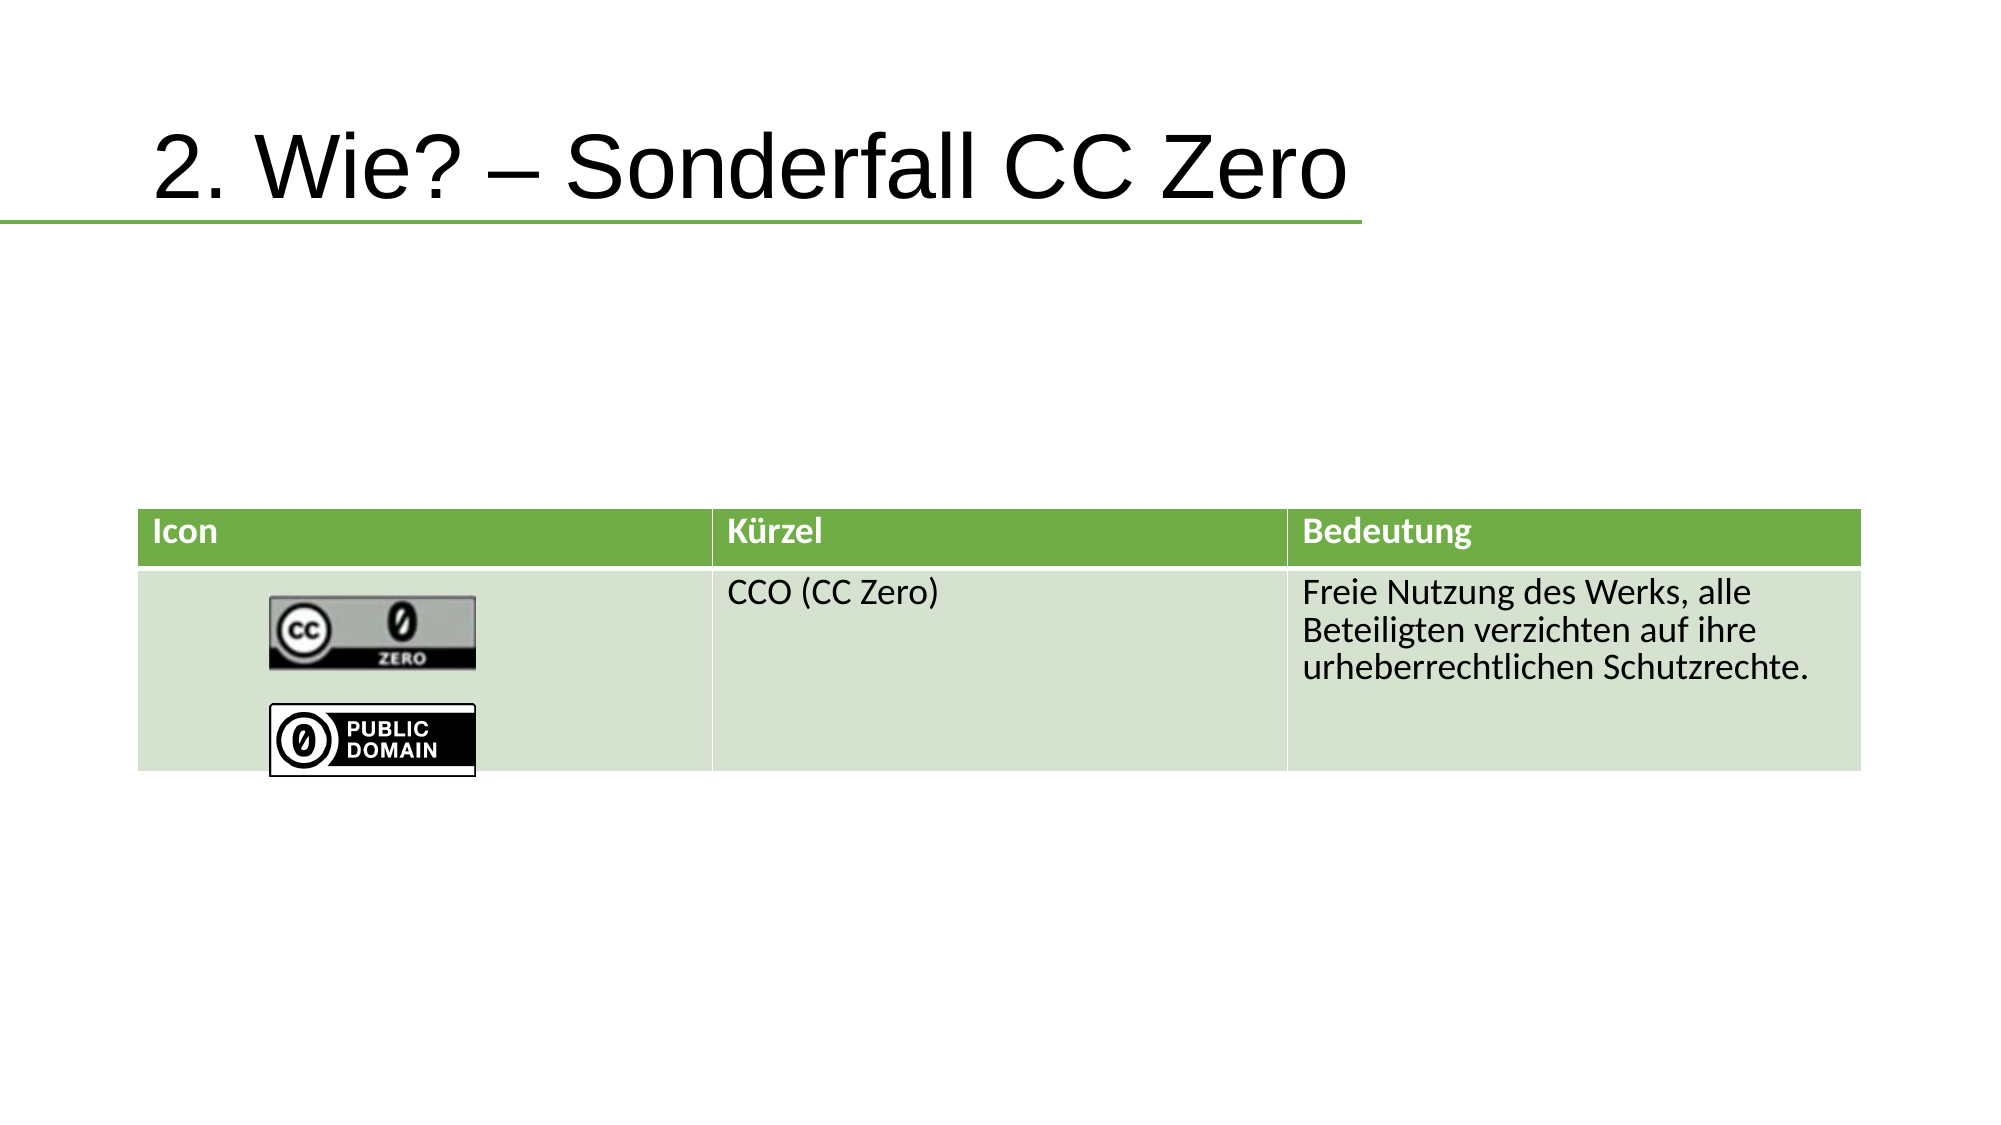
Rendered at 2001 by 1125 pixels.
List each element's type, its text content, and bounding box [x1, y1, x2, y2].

picture [269, 703, 476, 777]
picture [269, 594, 476, 672]
table_header Kürzel [713, 509, 1287, 566]
table_cell [138, 571, 712, 771]
table_header Icon [138, 509, 712, 566]
title 2. Wie? – Sonderfall CC Zero [137, 59, 1863, 278]
table_cell Freie Nutzung des Werks, alle Beteiligten verzichten auf ihre urheberrechtlichen Schutzrechte. [1288, 571, 1861, 771]
table_cell CCO (CC Zero) [713, 571, 1287, 771]
table_header Bedeutung [1288, 509, 1861, 566]
